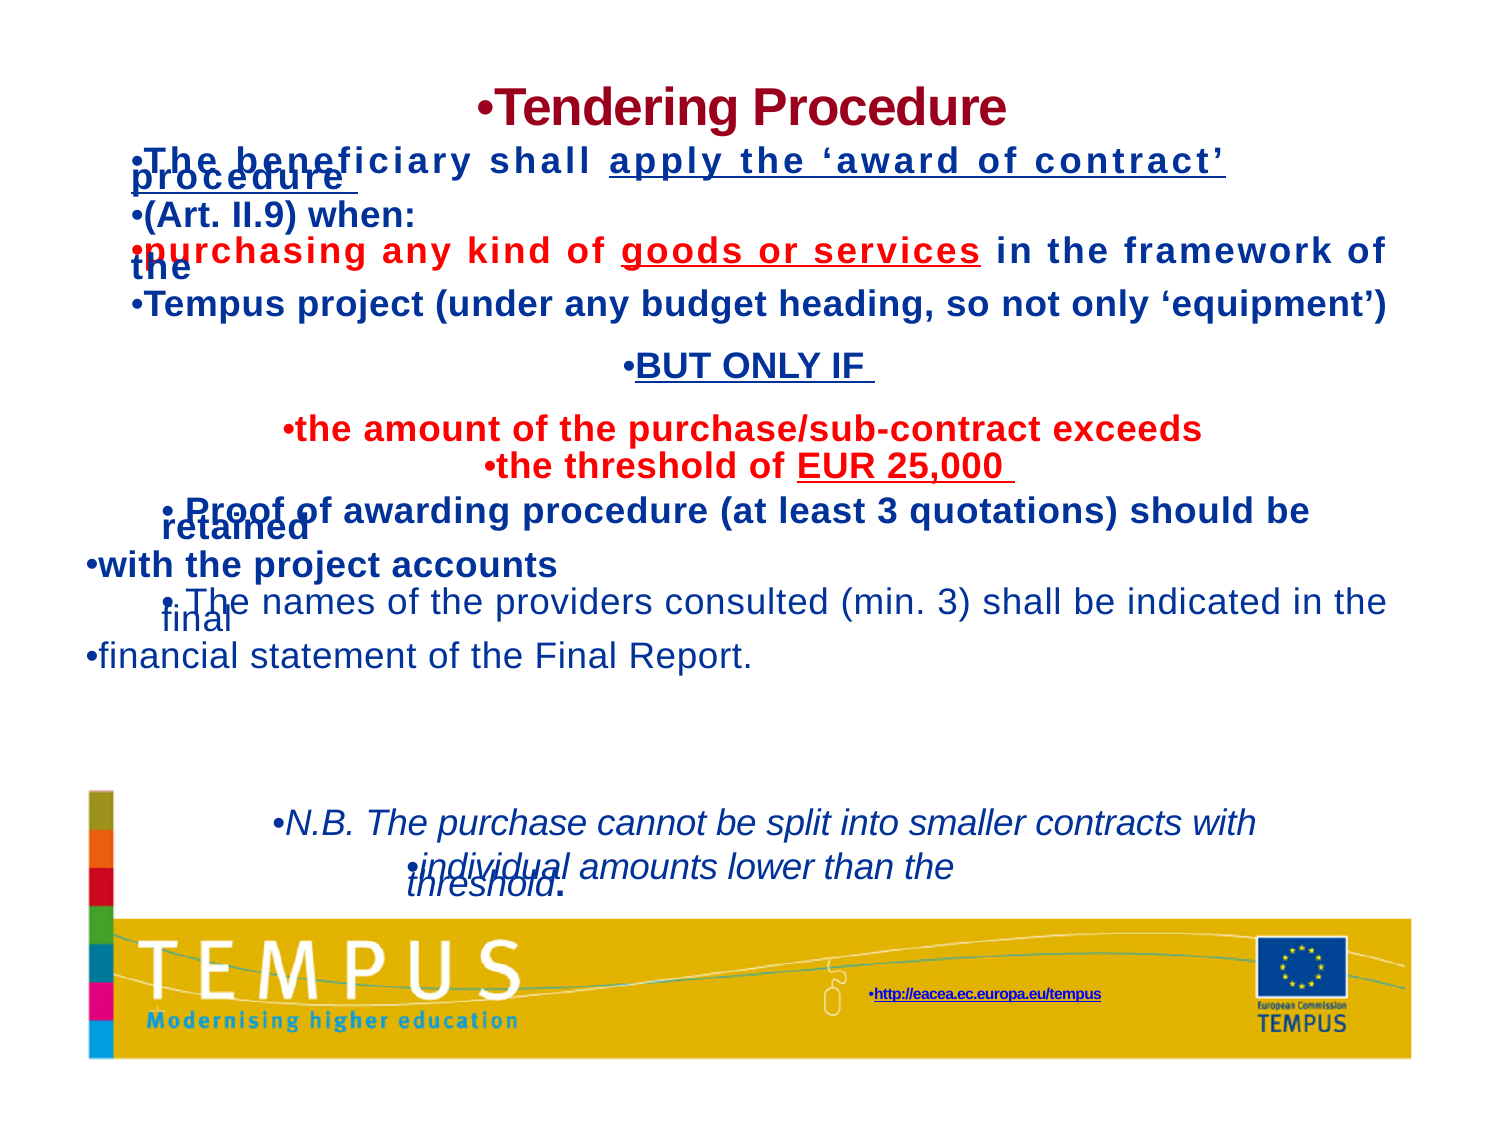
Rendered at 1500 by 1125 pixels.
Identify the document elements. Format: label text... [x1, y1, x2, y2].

list Tendering Procedure The beneficiary shall apply the ‘award of contract’ procedure (Art. II.9) when: purchasing any kind of goods or services in the framework of the Tempus project (under any budget heading, so not only ‘equipment’) BUT ONLY IF the amount of the purchase/sub-contract exceeds the threshold of EUR 25,000 Proof of awarding procedure (at least 3 quotations) should be retained with the project accounts The names of the providers consulted (min. 3) shall be indicated in the final financial statement of the Final Report. [85, 73, 1413, 791]
picture [85, 790, 1412, 1062]
